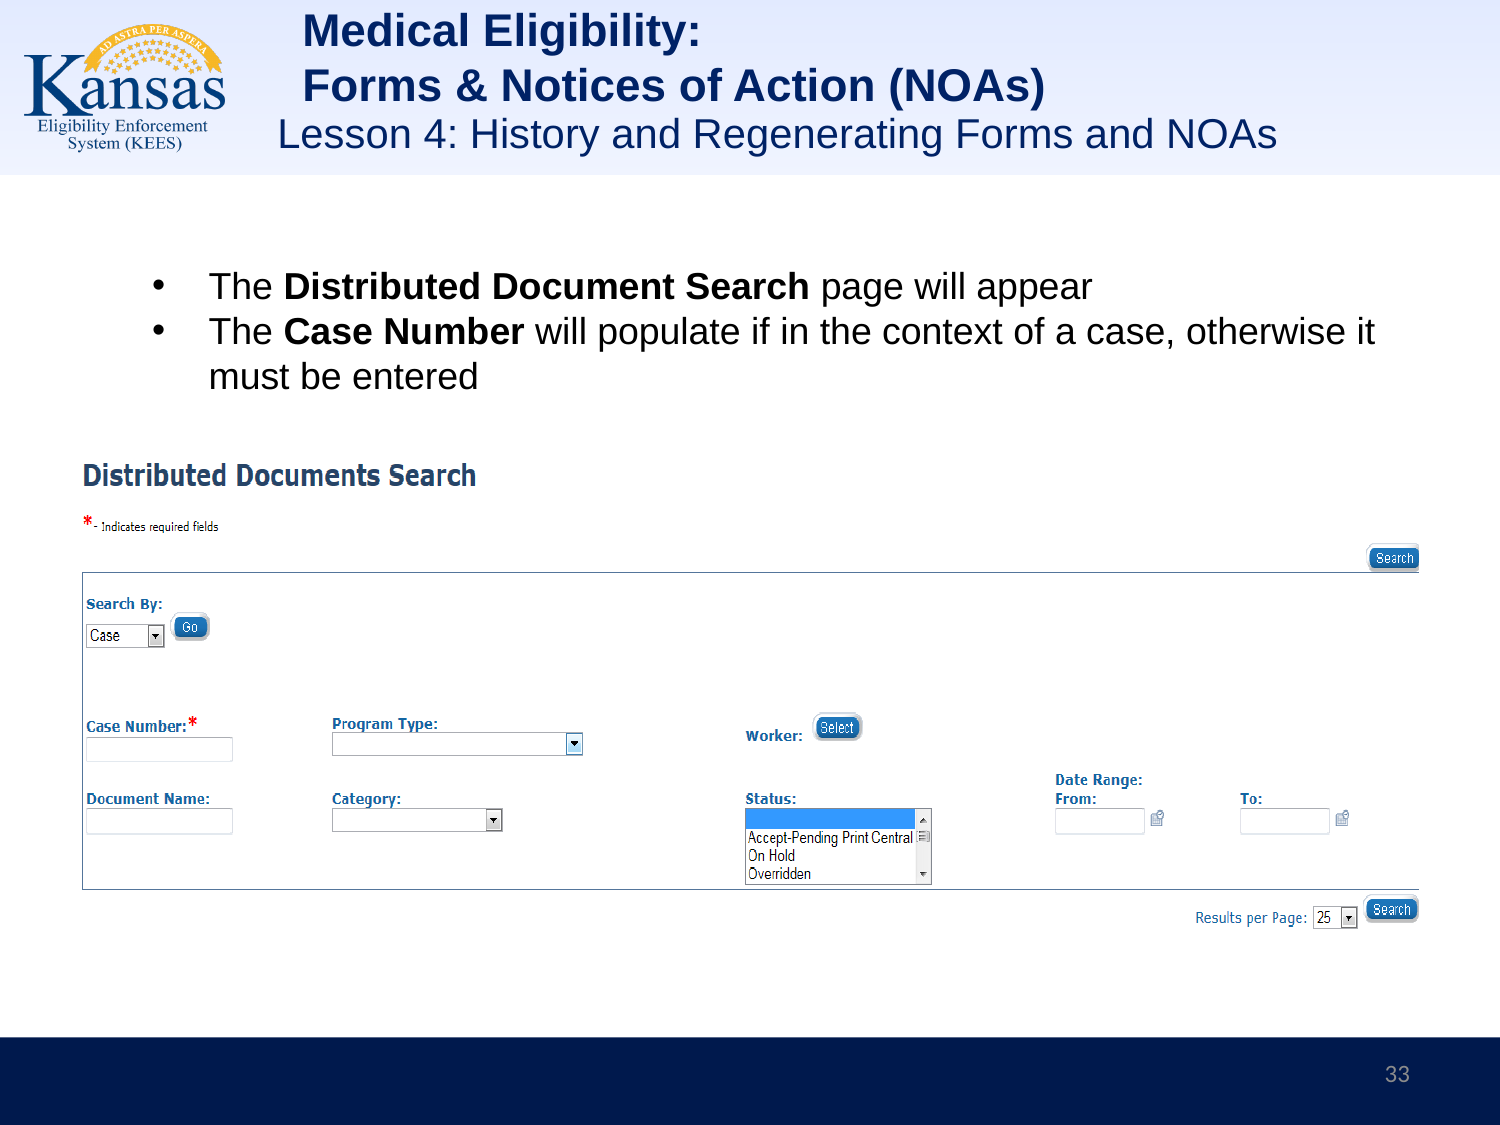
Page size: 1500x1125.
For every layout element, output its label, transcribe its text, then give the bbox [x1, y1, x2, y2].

text_box Medical Eligibility: Forms & Notices of Action (NOAs) [287, 9, 1450, 103]
slide_number 33 [1074, 1042, 1425, 1103]
picture [80, 449, 1420, 938]
text_box [99, 237, 1400, 448]
text_box Lesson 4: History and Regenerating Forms and NOAs [262, 99, 1425, 175]
picture [24, 24, 225, 154]
text_box The Distributed Document Search page will appear The Case Number will populate if in the context of a case, otherwise it must be entered [137, 254, 1400, 405]
